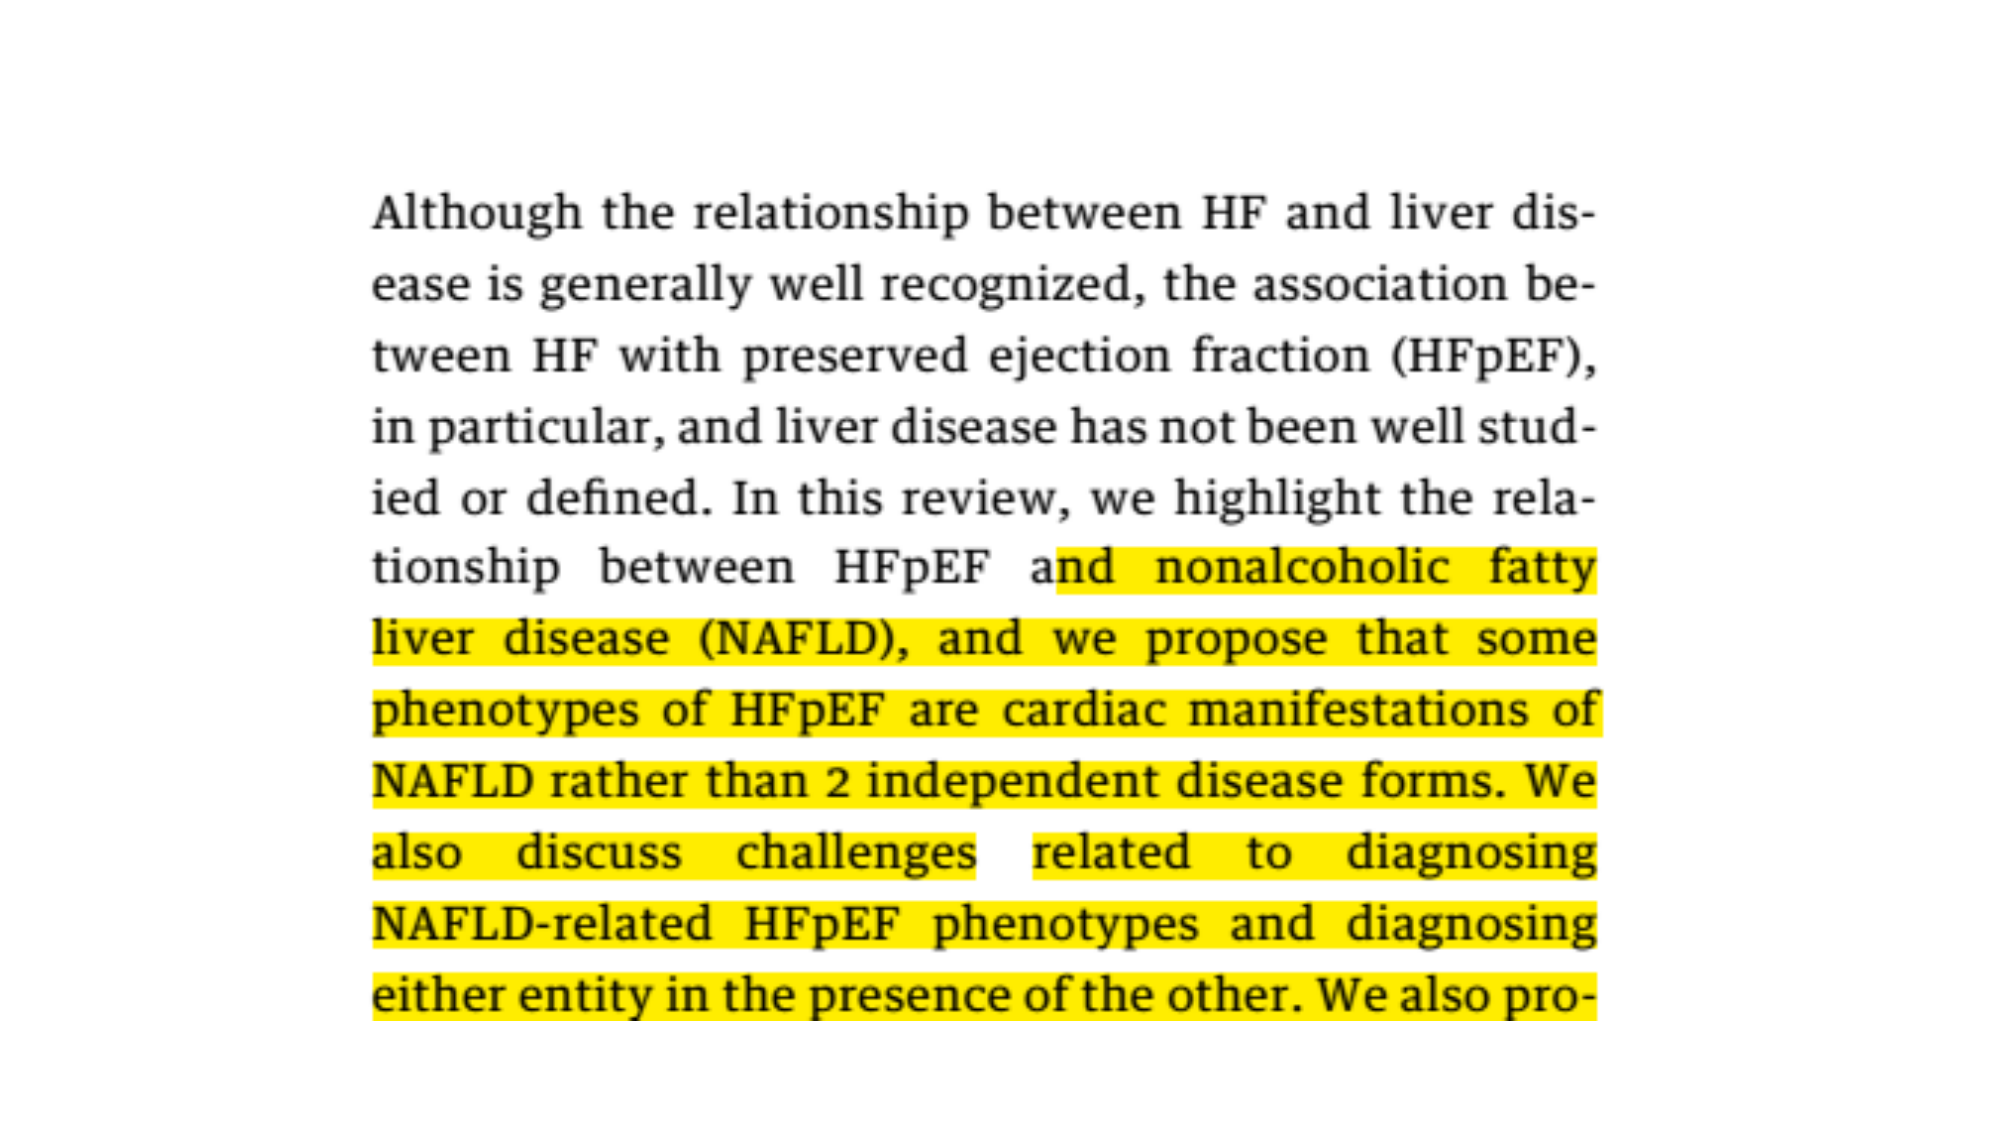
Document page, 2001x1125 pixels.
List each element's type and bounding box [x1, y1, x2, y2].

picture [350, 185, 1617, 1021]
